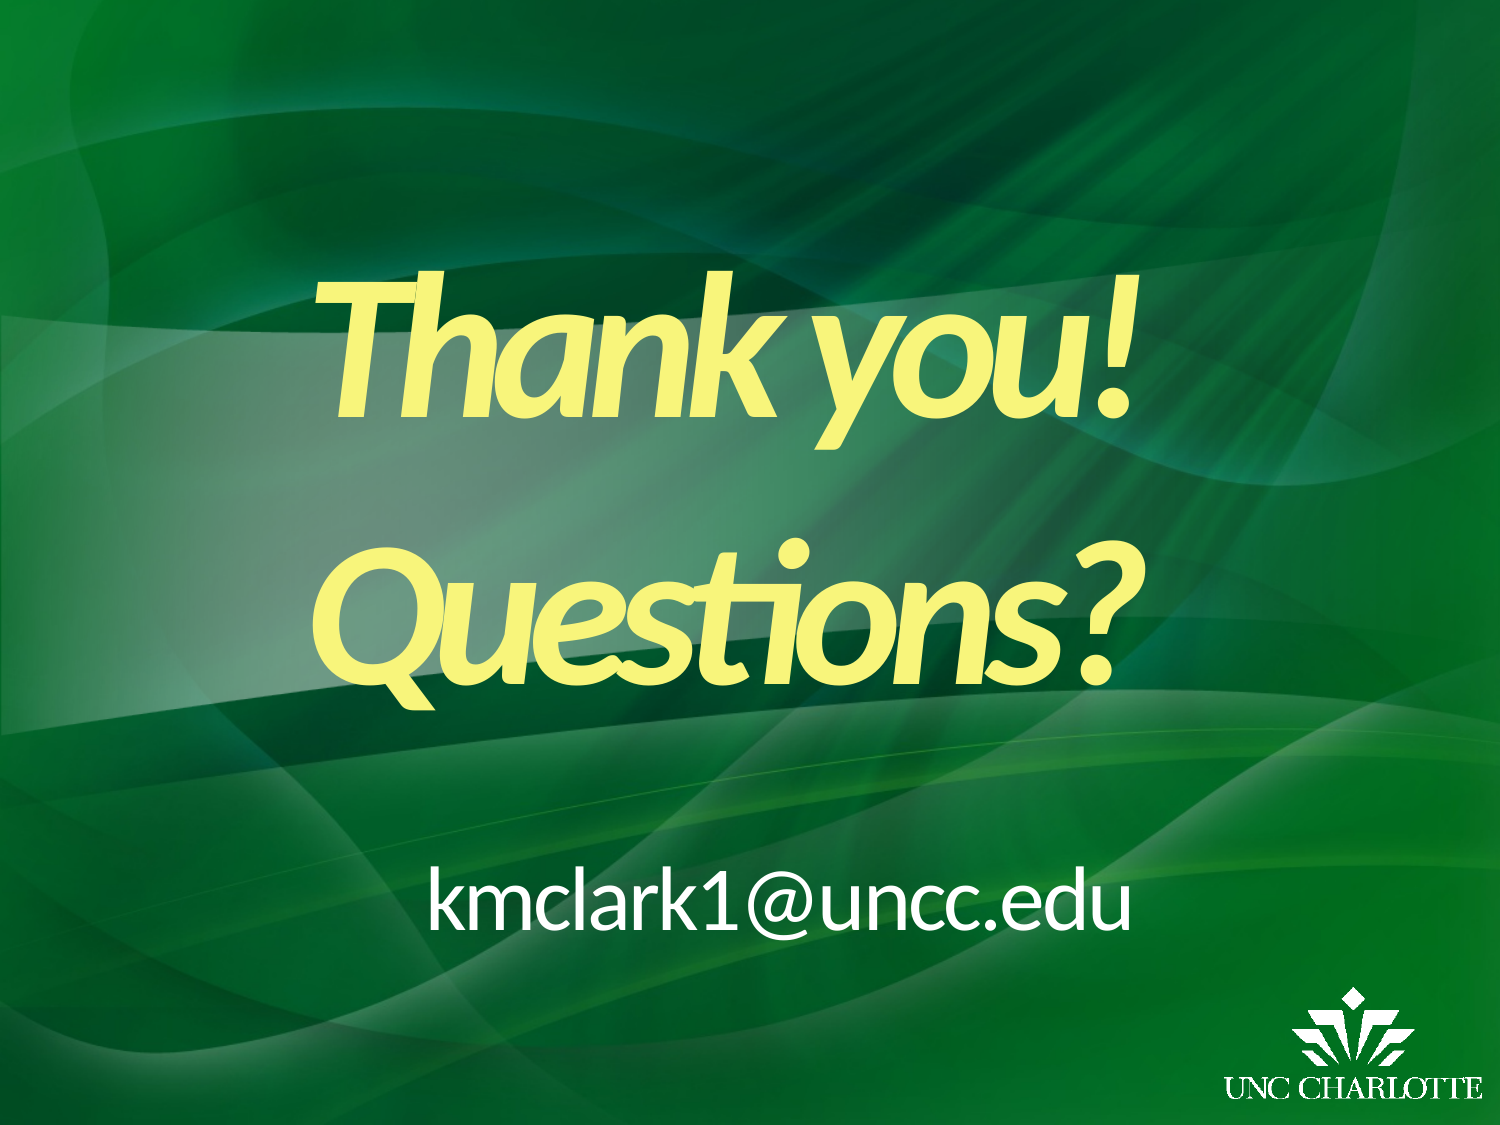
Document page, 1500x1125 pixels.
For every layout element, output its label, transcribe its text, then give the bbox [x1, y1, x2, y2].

picture [0, 0, 1500, 1125]
list Thank you! Questions? [96, 237, 1359, 776]
title kmclark1@uncc.edu [203, 776, 1359, 1026]
